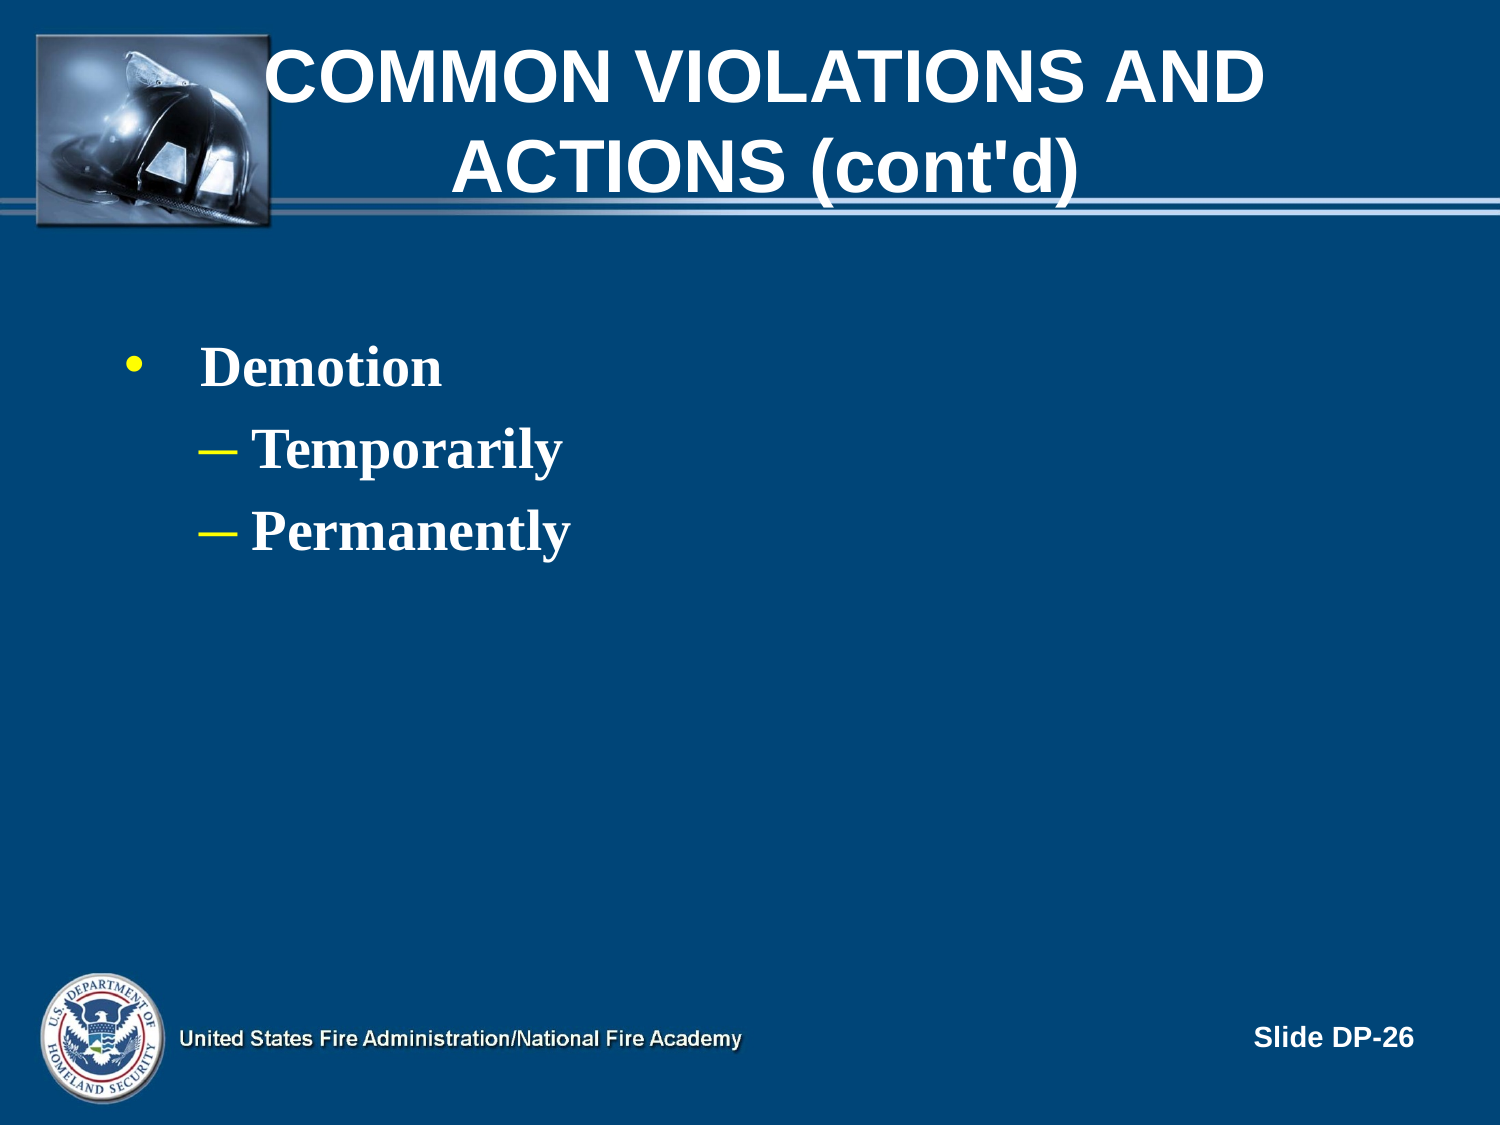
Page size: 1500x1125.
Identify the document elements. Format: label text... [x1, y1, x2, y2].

slide_number Slide DP-26 [1116, 1010, 1430, 1087]
picture [0, 0, 1500, 1125]
title Common violations and actions (cont'd) [203, 23, 1329, 212]
list Demotion Temporarily Permanently [108, 320, 1087, 671]
